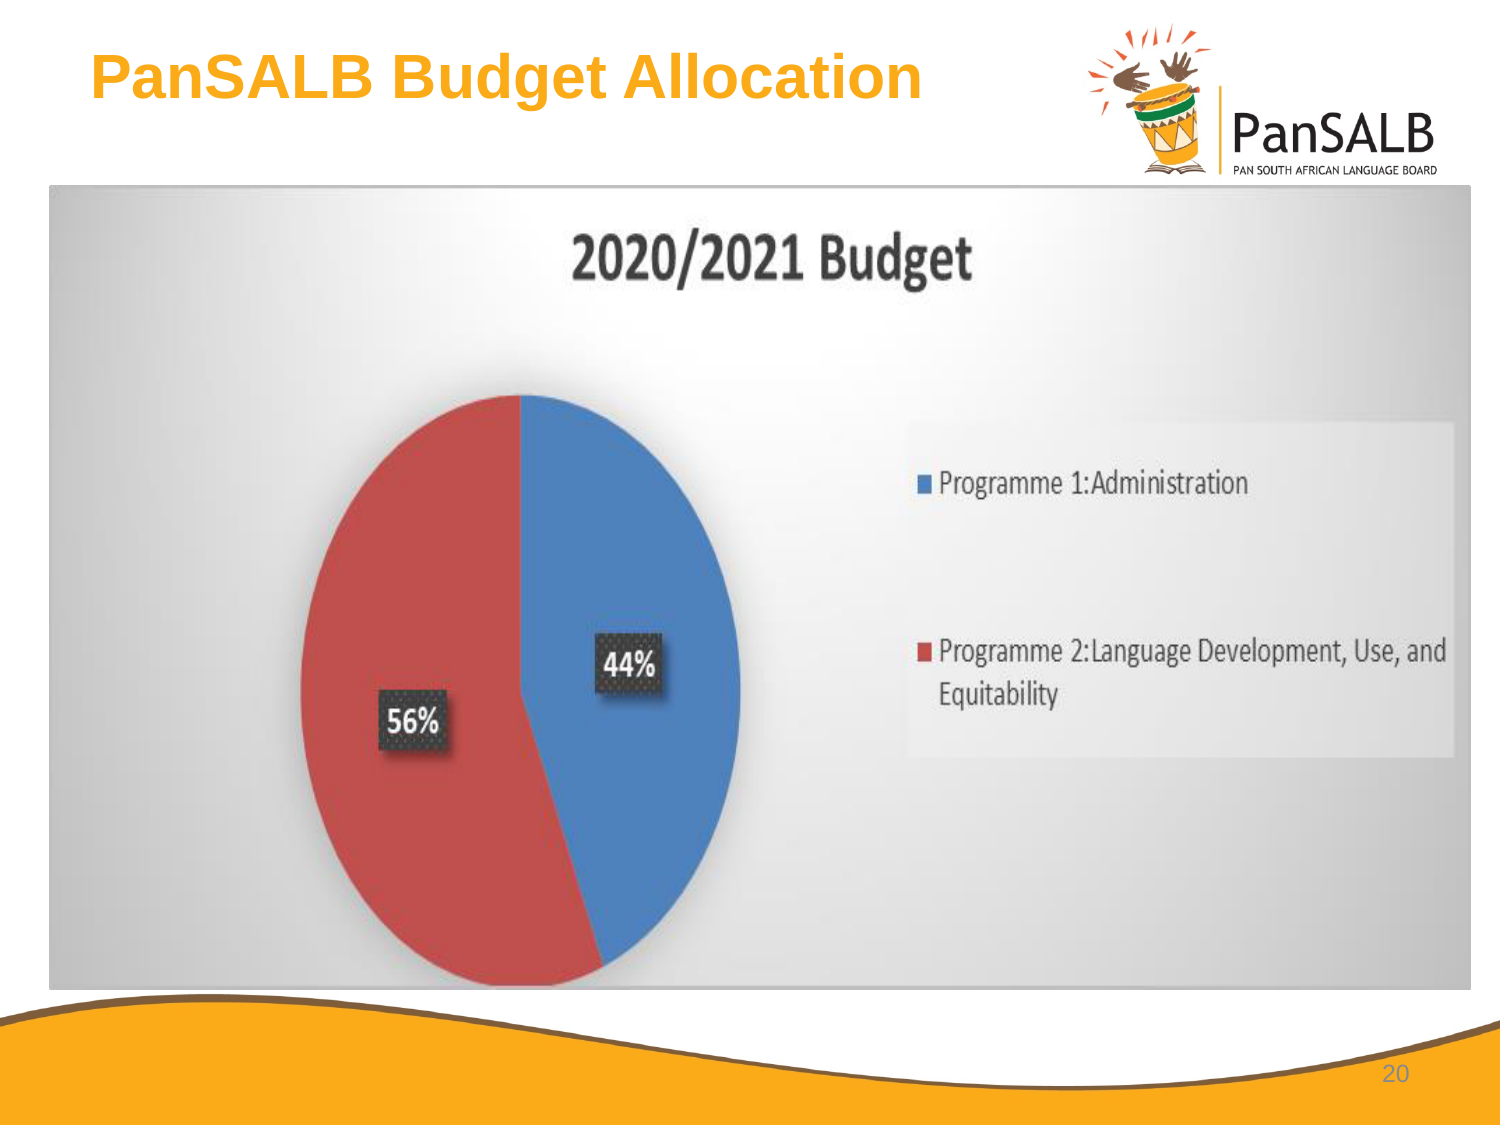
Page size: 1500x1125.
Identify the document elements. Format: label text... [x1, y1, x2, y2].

picture [0, 185, 1500, 1125]
picture [1080, 18, 1451, 183]
title PanSALB Budget Allocation [75, 22, 1076, 126]
